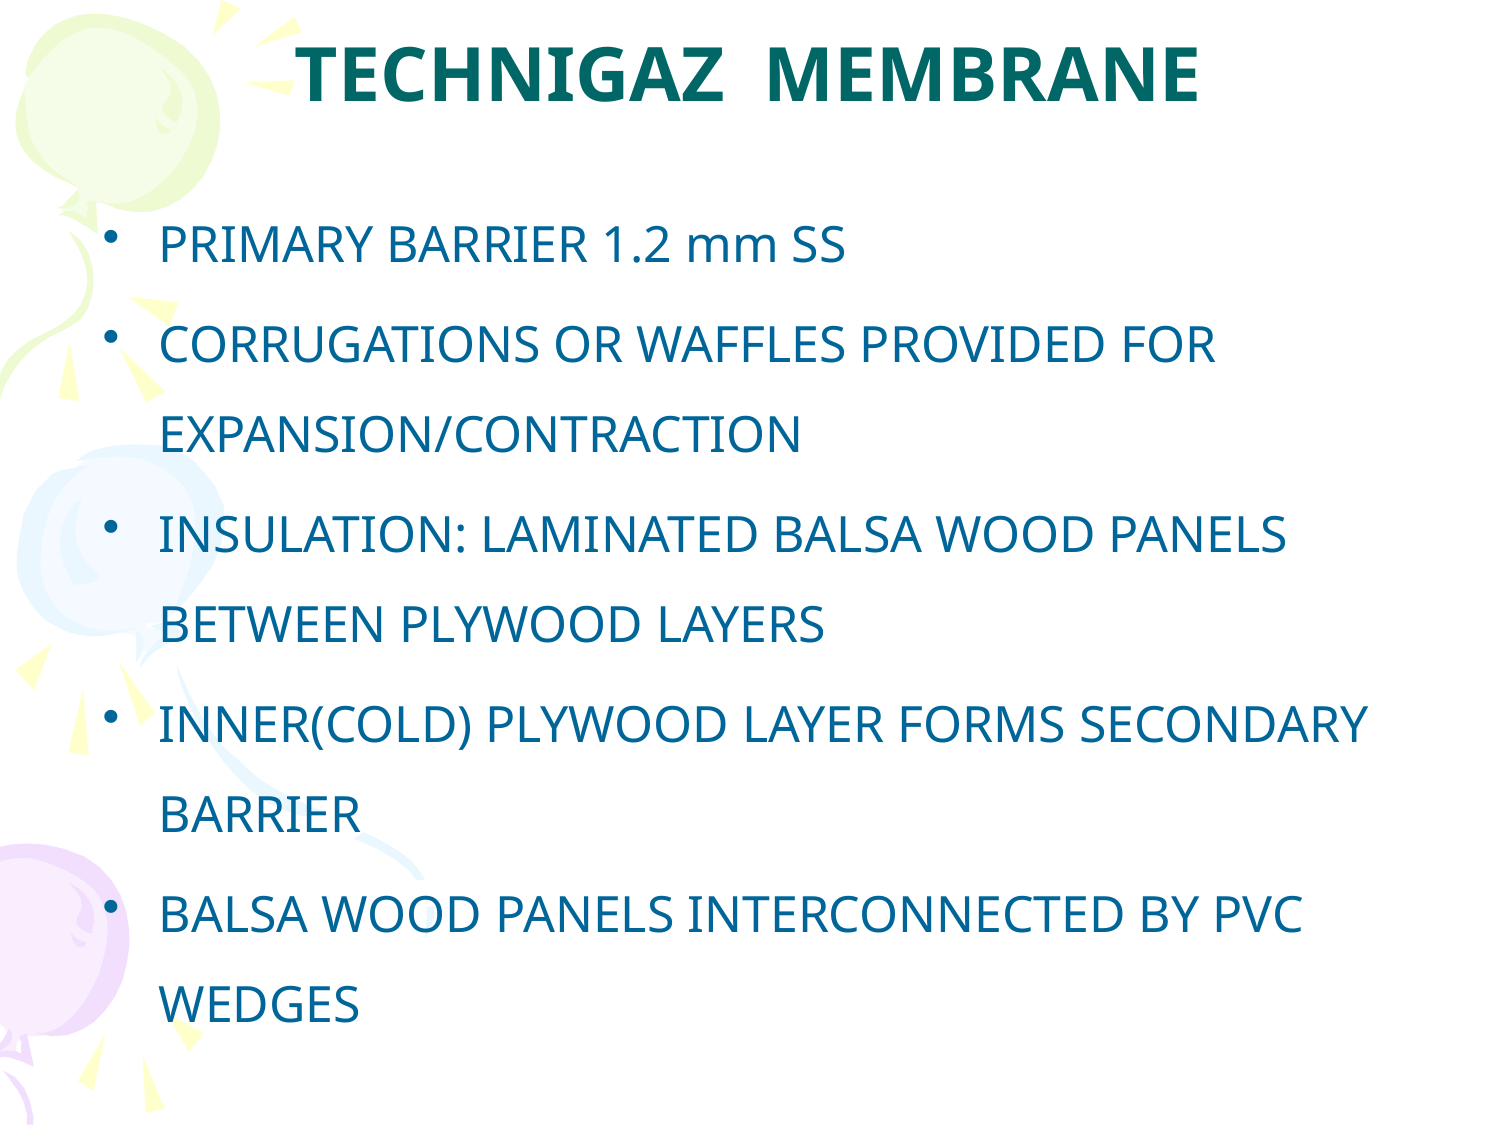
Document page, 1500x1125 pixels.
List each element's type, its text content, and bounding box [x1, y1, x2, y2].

list PRIMARY BARRIER 1.2 mm SS CORRUGATIONS OR WAFFLES PROVIDED FOR EXPANSION/CONTRACTION INSULATION: LAMINATED BALSA WOOD PANELS BETWEEN PLYWOOD LAYERS INNER(COLD) PLYWOOD LAYER FORMS SECONDARY BARRIER BALSA WOOD PANELS INTERCONNECTED BY PVC WEDGES [87, 174, 1438, 1038]
title TECHNIGAZ MEMBRANE [72, 16, 1426, 126]
